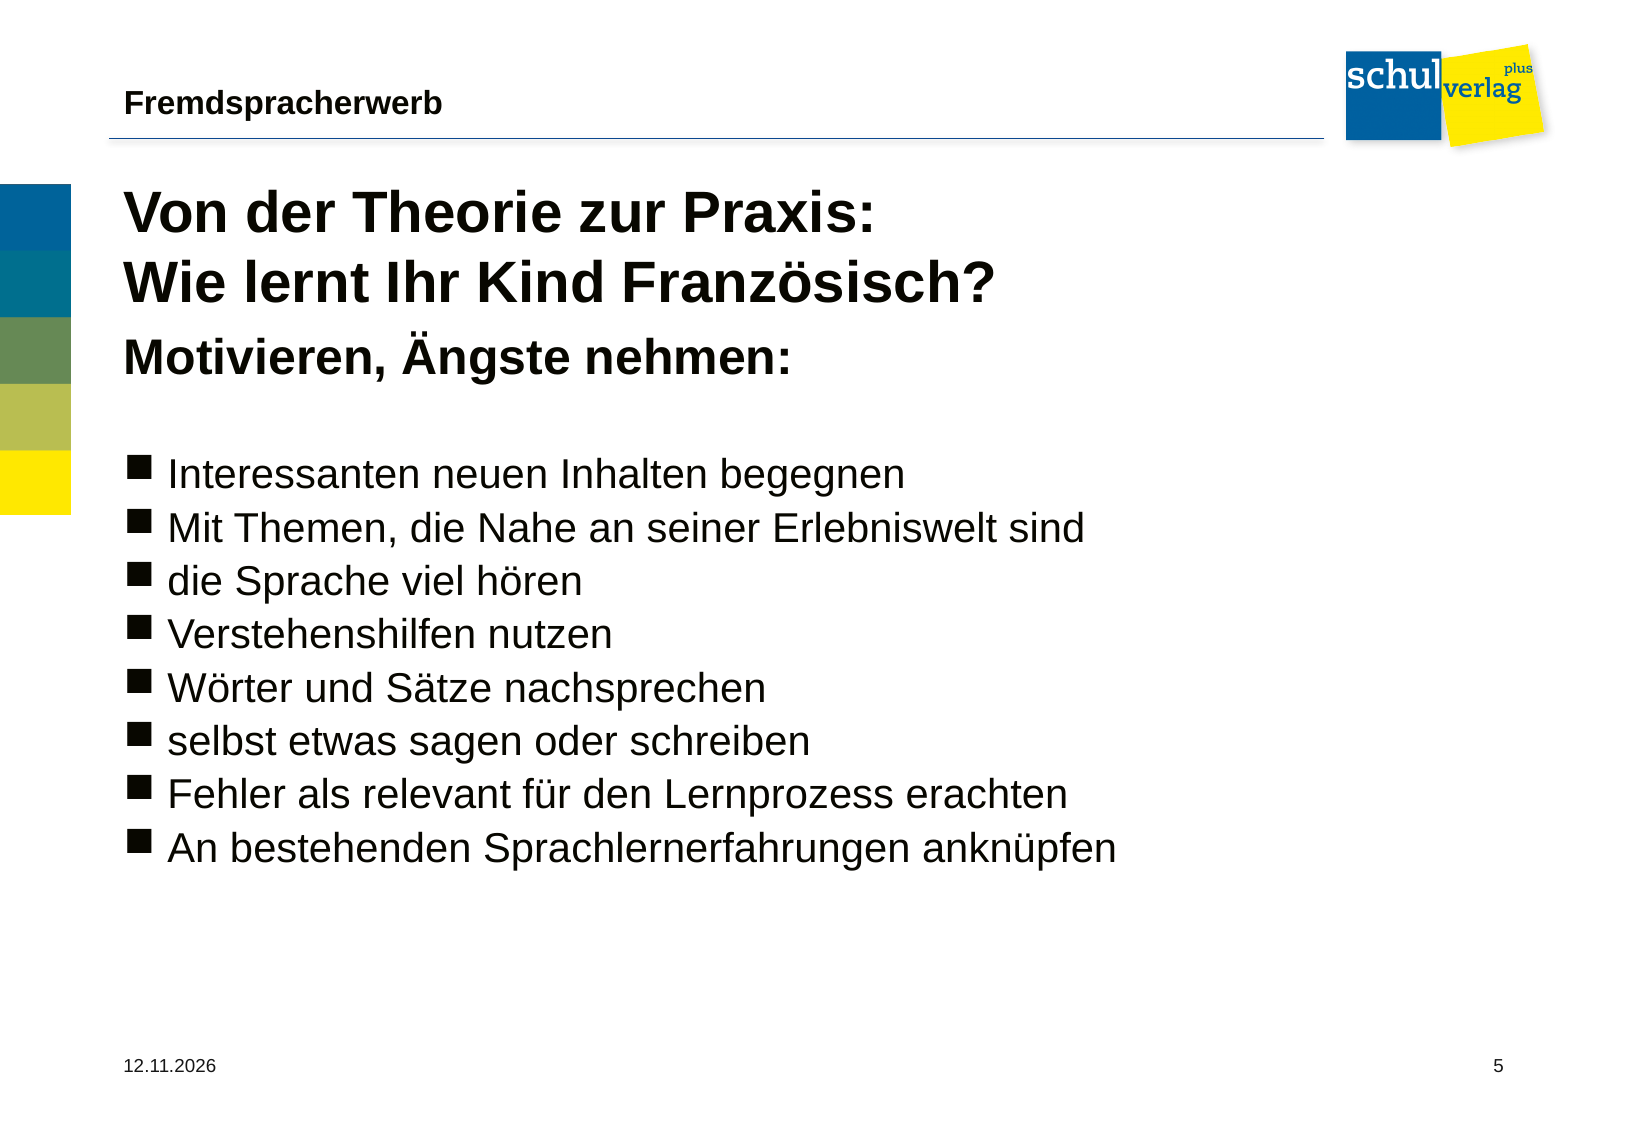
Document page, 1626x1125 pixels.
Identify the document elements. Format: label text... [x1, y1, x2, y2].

list Von der Theorie zur Praxis: Wie lernt Ihr Kind Französisch? Motivieren, Ängste nehmen: Interessanten neuen Inhalten begegnen Mit Themen, die Nahe an seiner Erlebniswelt sind die Sprache viel hören Verstehenshilfen nutzen Wörter und Sätze nachsprechen selbst etwas sagen oder schreiben Fehler als relevant für den Lernprozess erachten An bestehenden Sprachlernerfahrungen anknüpfen [108, 159, 1517, 1047]
picture [0, 318, 71, 515]
title Fremdspracherwerb [108, 65, 1325, 137]
picture [1346, 44, 1544, 147]
picture [0, 184, 71, 249]
